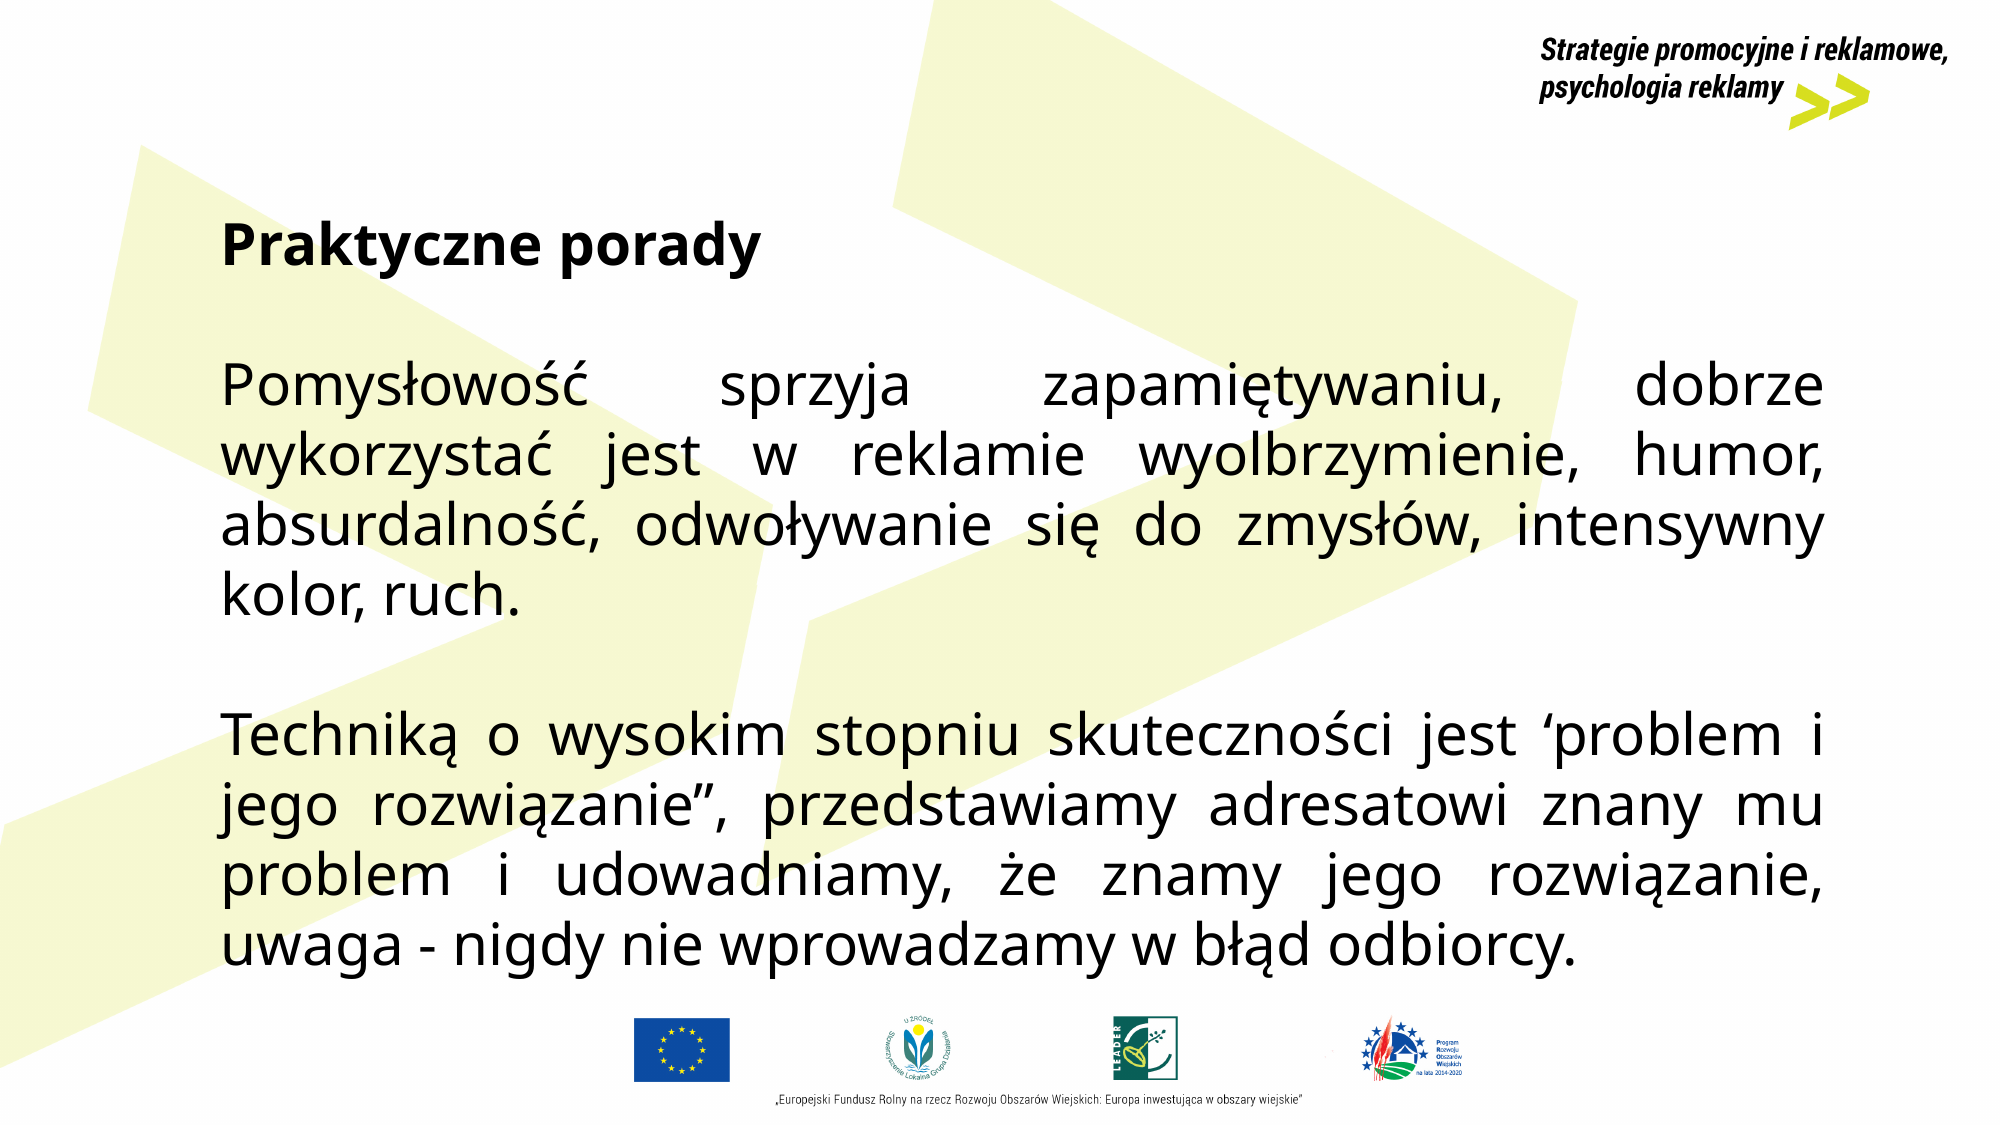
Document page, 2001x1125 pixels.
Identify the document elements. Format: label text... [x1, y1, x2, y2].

text_box Praktyczne porady Pomysłowość sprzyja zapamiętywaniu, dobrze wykorzystać jest w reklamie wyolbrzymienie, humor, absurdalność, odwoływanie się do zmysłów, intensywny kolor, ruch. Techniką o wysokim stopniu skuteczności jest ‘problem i jego rozwiązanie”, przedstawiamy adresatowi znany mu problem i udowadniamy, że znamy jego rozwiązanie, uwaga - nigdy nie wprowadzamy w błąd odbiorcy. [206, 200, 1841, 985]
picture [0, 0, 2001, 1125]
